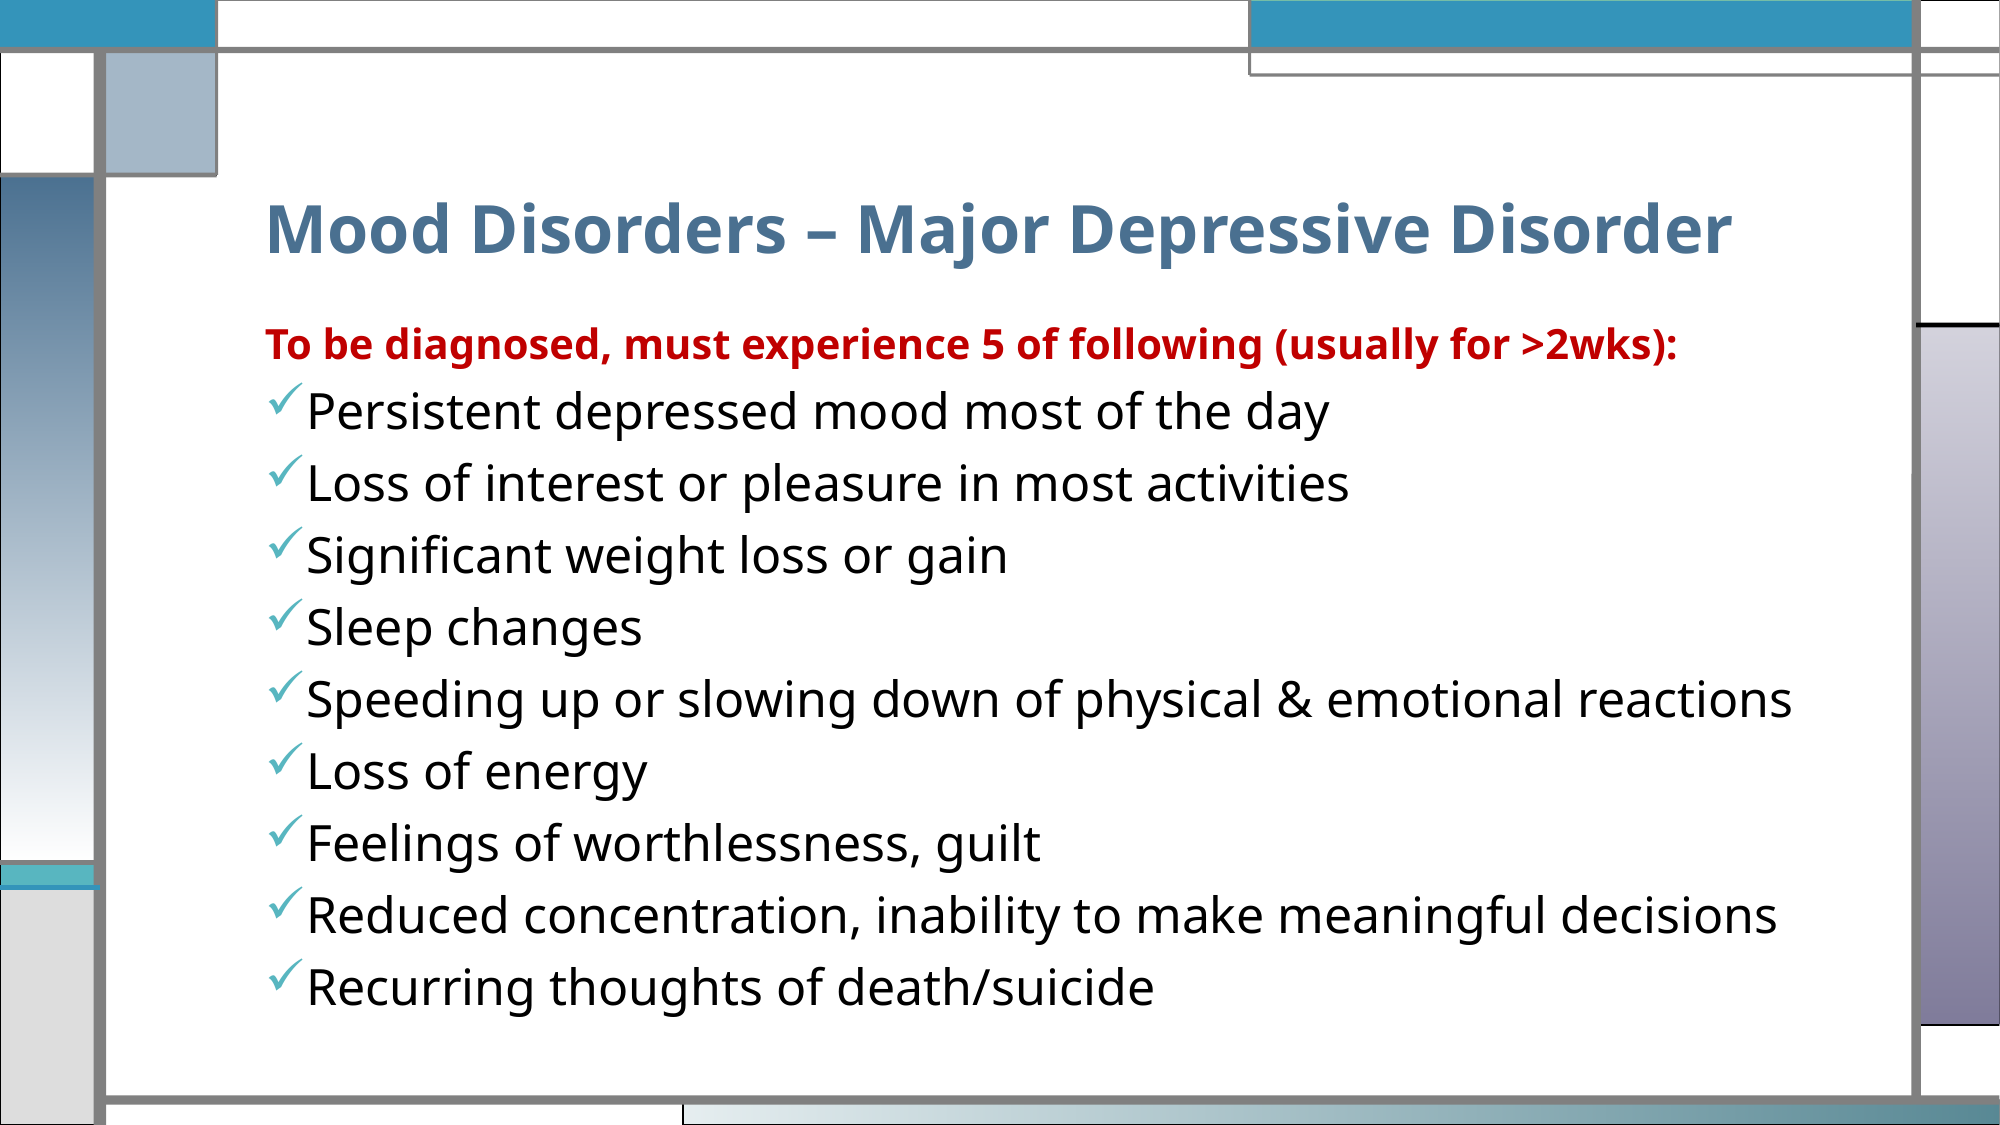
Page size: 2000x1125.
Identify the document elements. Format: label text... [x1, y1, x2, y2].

list To be diagnosed, must experience 5 of following (usually for >2wks): Persistent depressed mood most of the day Loss of interest or pleasure in most activities Significant weight loss or gain Sleep changes Speeding up or slowing down of physical & emotional reactions Loss of energy Feelings of worthlessness, guilt Reduced concentration, inability to make meaningful decisions Recurring thoughts of death/suicide [249, 299, 1825, 1063]
title Mood Disorders – Major Depressive Disorder [249, 87, 1825, 275]
